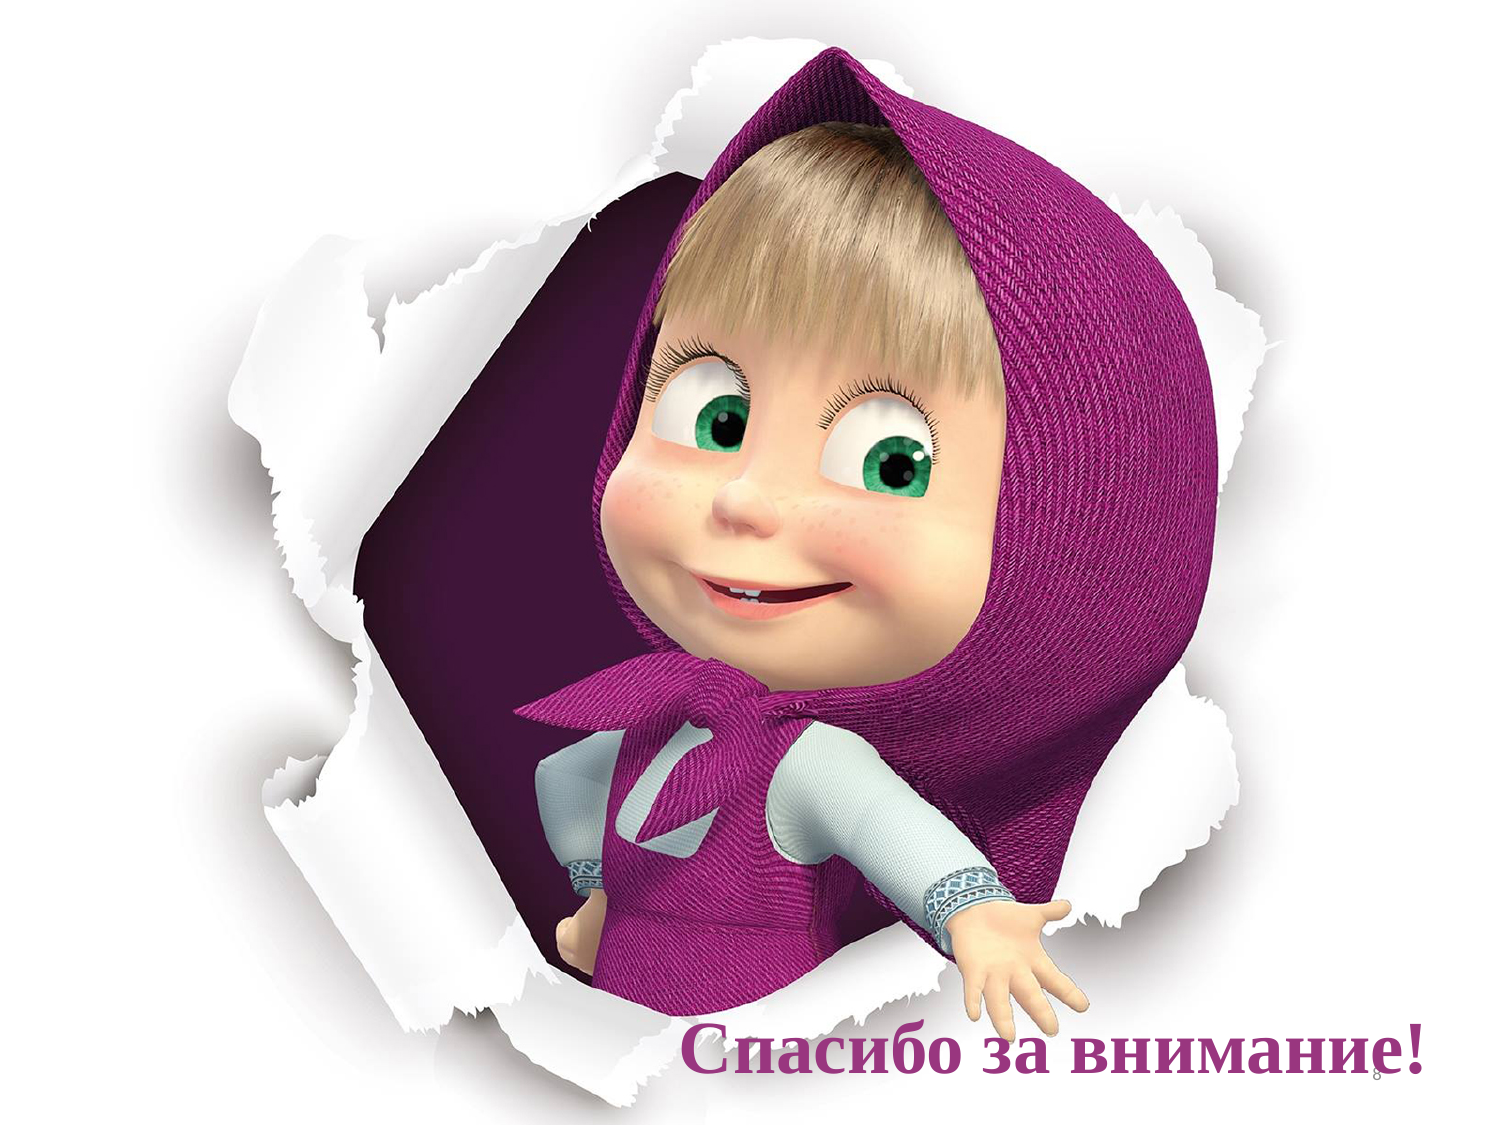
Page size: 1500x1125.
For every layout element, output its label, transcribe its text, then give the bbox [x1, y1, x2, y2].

slide_number 8 [1059, 1042, 1397, 1103]
picture [0, 0, 1500, 1125]
text_box Спасибо за внимание! [664, 990, 1458, 1096]
